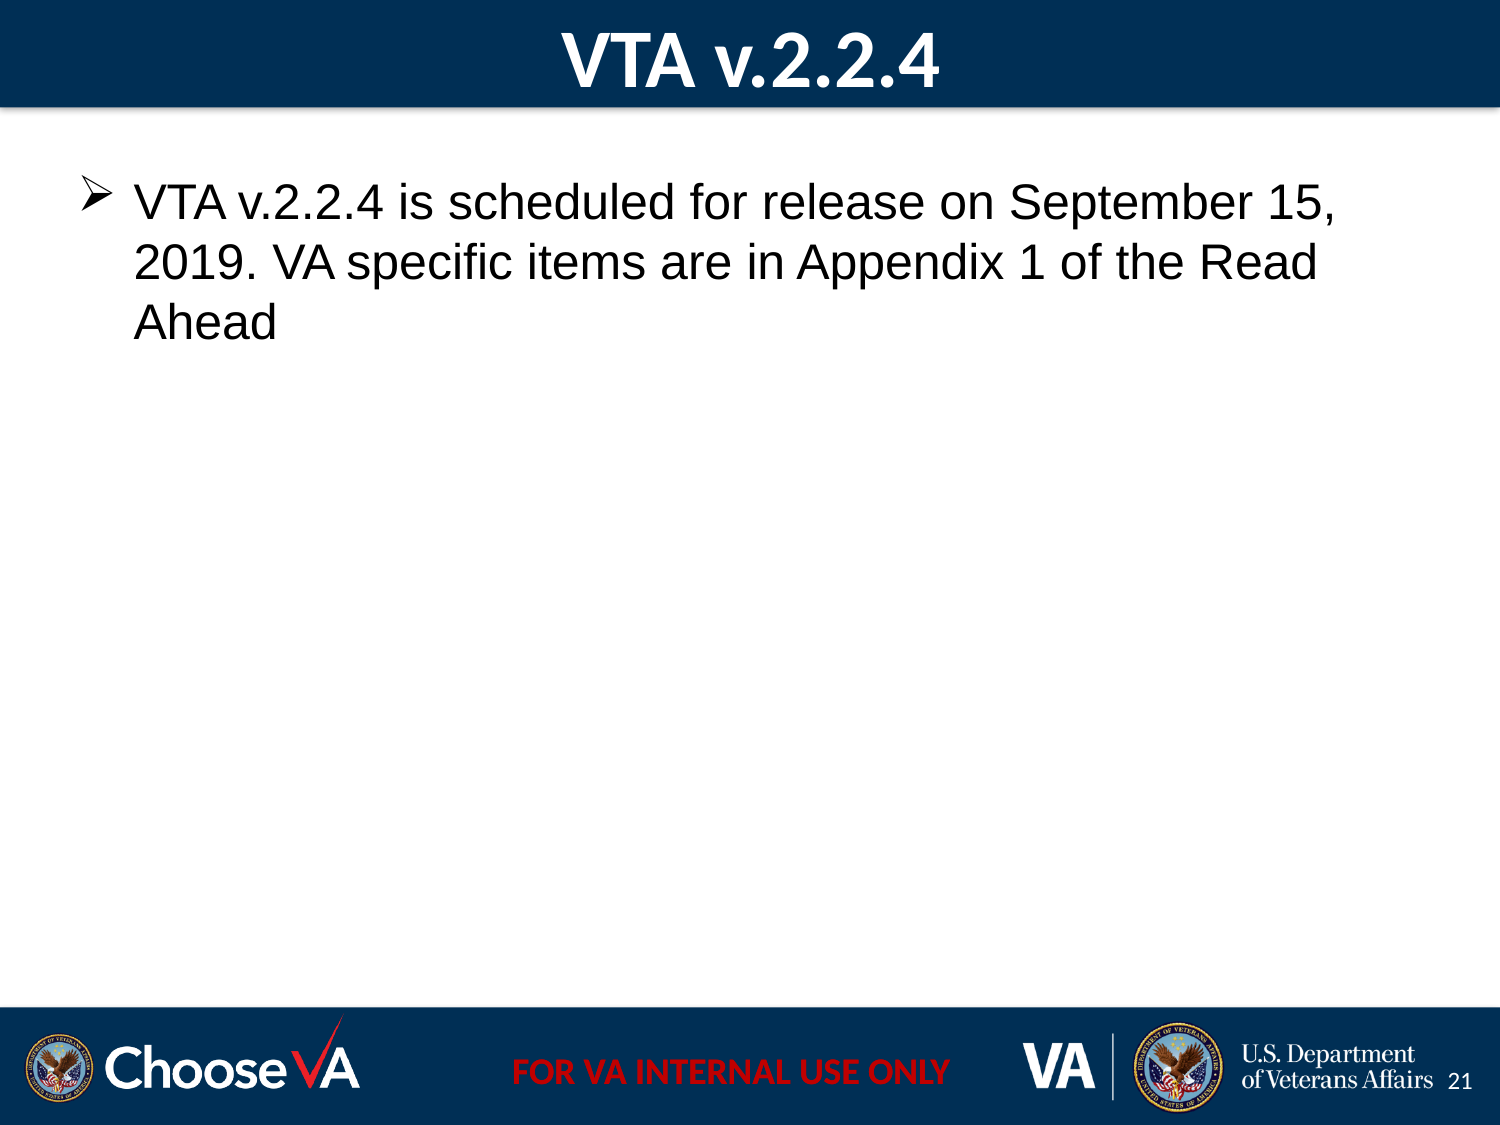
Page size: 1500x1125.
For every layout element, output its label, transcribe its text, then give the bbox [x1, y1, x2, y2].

picture [24, 1012, 360, 1103]
text_box VTA v.2.2.4 is scheduled for release on September 15, 2019. VA specific items are in Appendix 1 of the Read Ahead [62, 162, 1363, 358]
text_box VTA v.2.2.4 [546, 0, 957, 112]
slide_number 21 [1425, 1049, 1489, 1110]
picture [1017, 1014, 1438, 1120]
